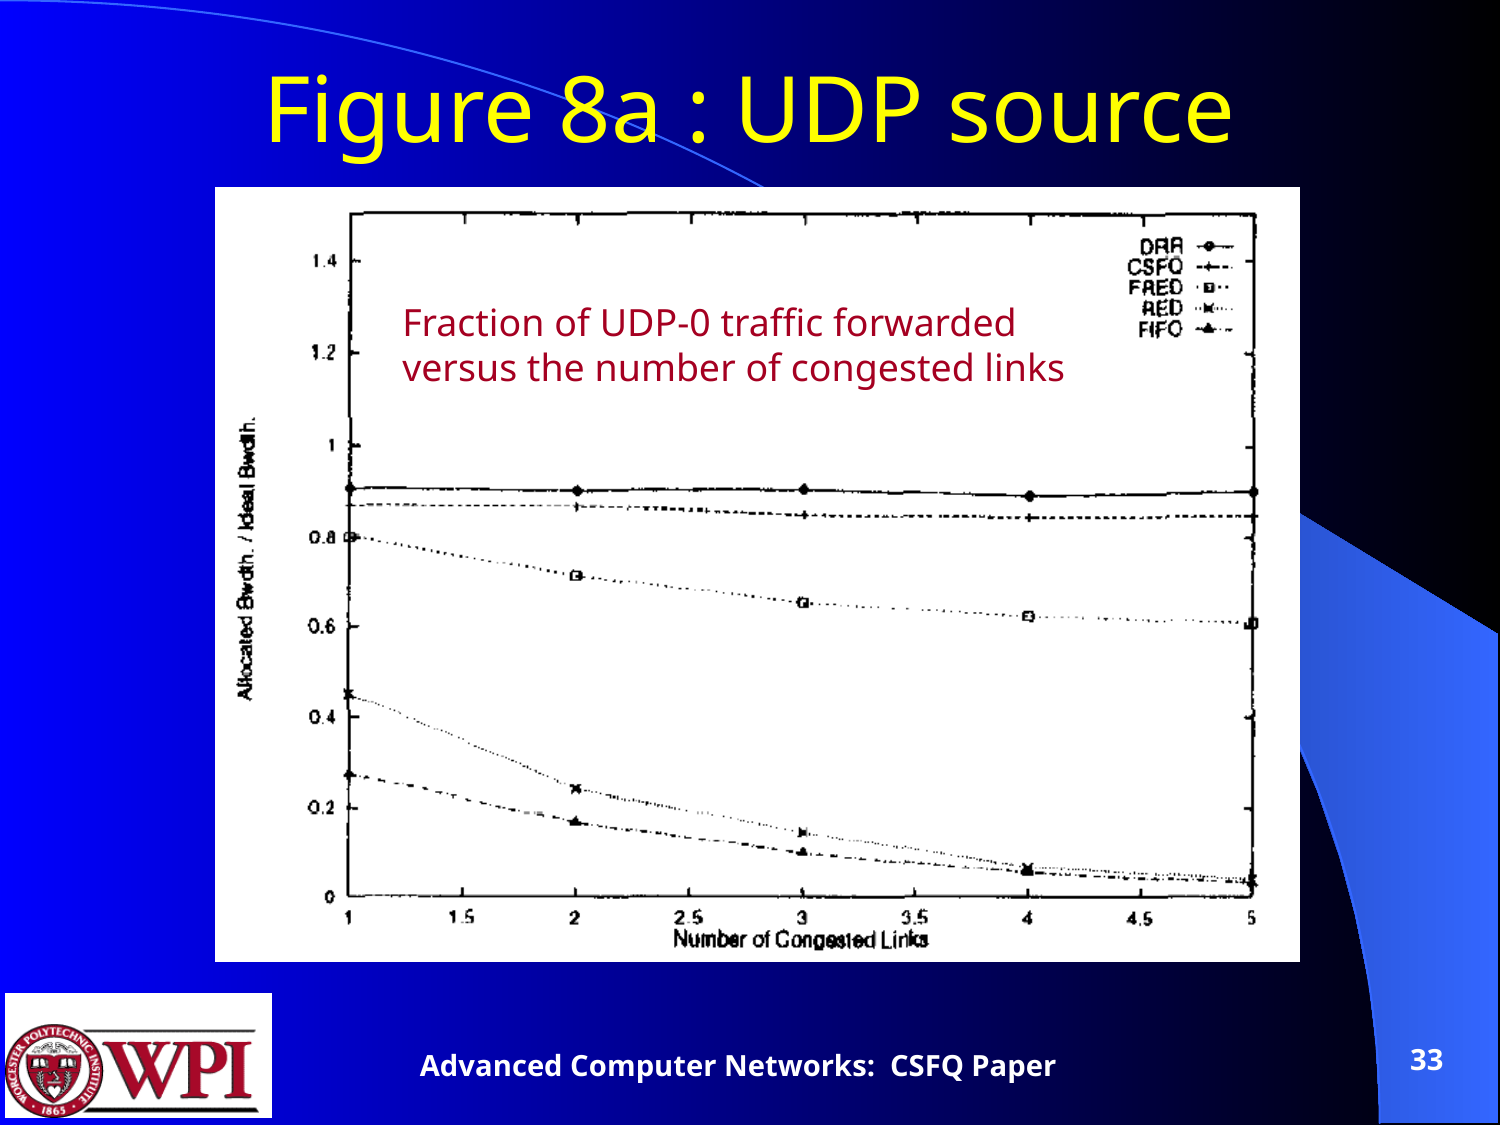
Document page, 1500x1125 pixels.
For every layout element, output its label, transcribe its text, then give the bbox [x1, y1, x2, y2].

picture [5, 993, 272, 1118]
footer Advanced Computer Networks: CSFQ Paper [371, 1034, 1105, 1095]
slide_number 33 [1234, 1022, 1460, 1101]
picture [214, 187, 1301, 963]
title Figure 8a : UDP source [112, 12, 1388, 201]
